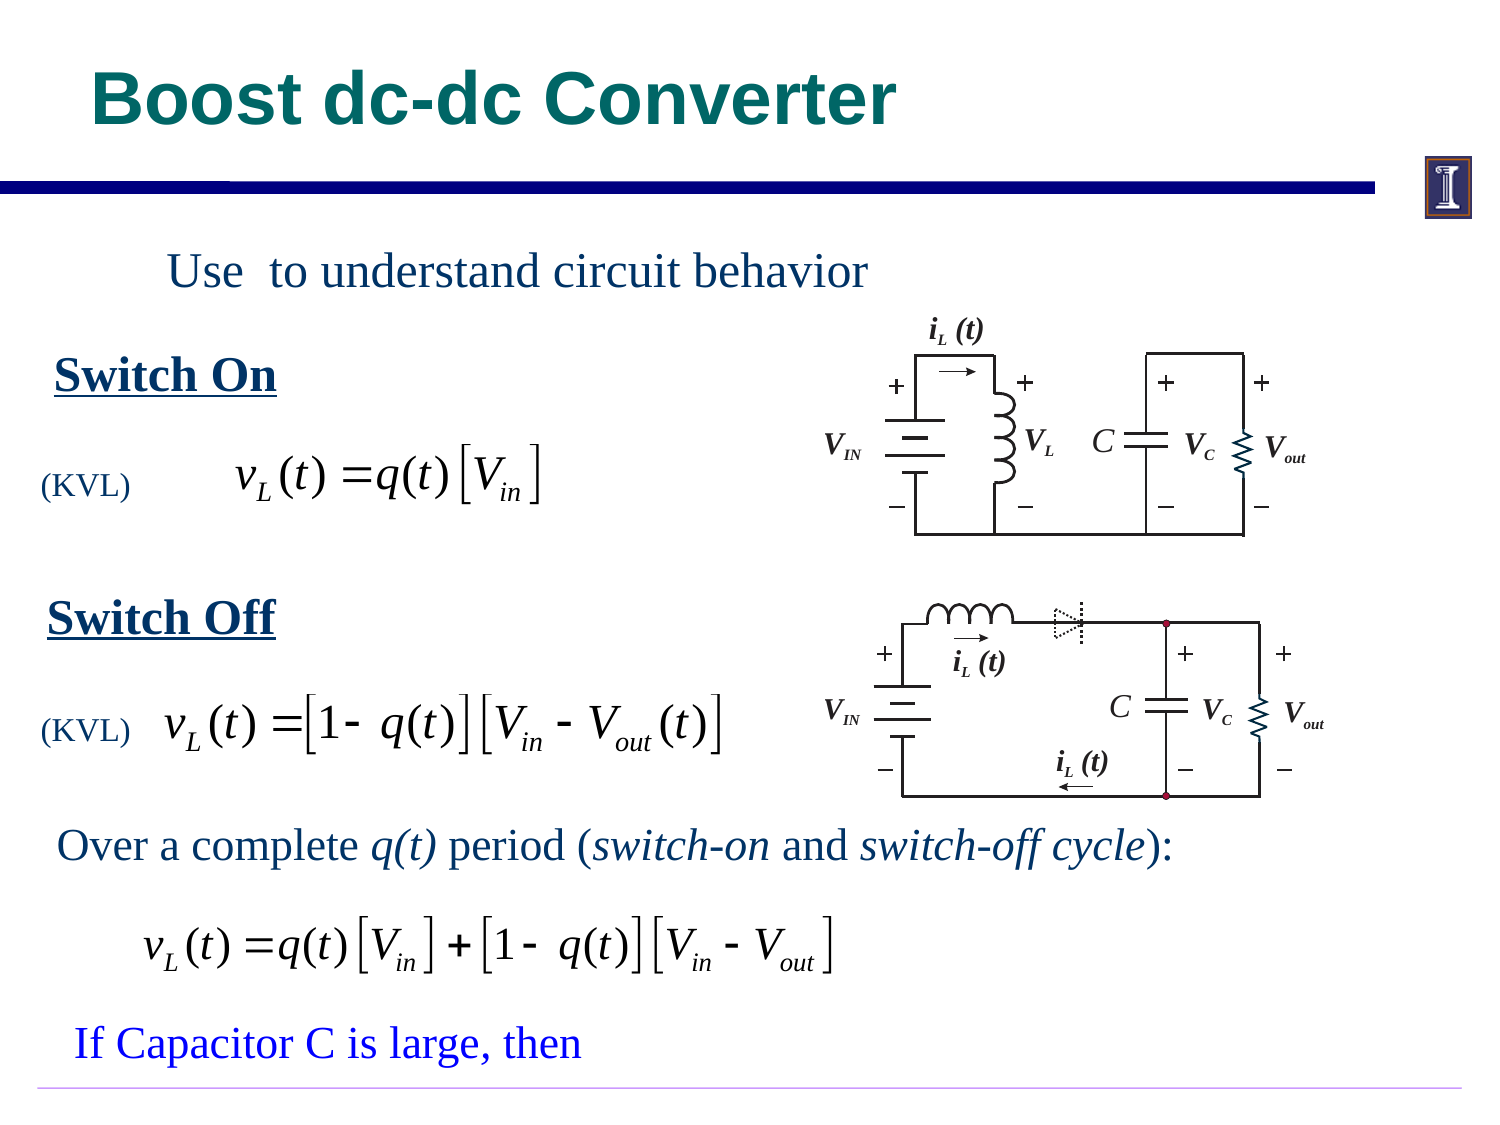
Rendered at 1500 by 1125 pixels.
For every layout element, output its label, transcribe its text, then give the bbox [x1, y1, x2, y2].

text_box Switch On [38, 334, 293, 410]
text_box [231, 444, 545, 510]
text_box Switch Off [31, 576, 292, 652]
text_box Over a complete q(t) period (switch-on and switch-off cycle): [41, 807, 1189, 877]
title Boost dc-dc Converter [74, 12, 1388, 188]
picture [1424, 156, 1472, 219]
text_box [140, 916, 838, 979]
text_box (KVL) [25, 700, 146, 756]
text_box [824, 600, 1326, 802]
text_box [824, 316, 1308, 539]
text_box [160, 693, 729, 760]
text_box (KVL) [25, 455, 146, 511]
